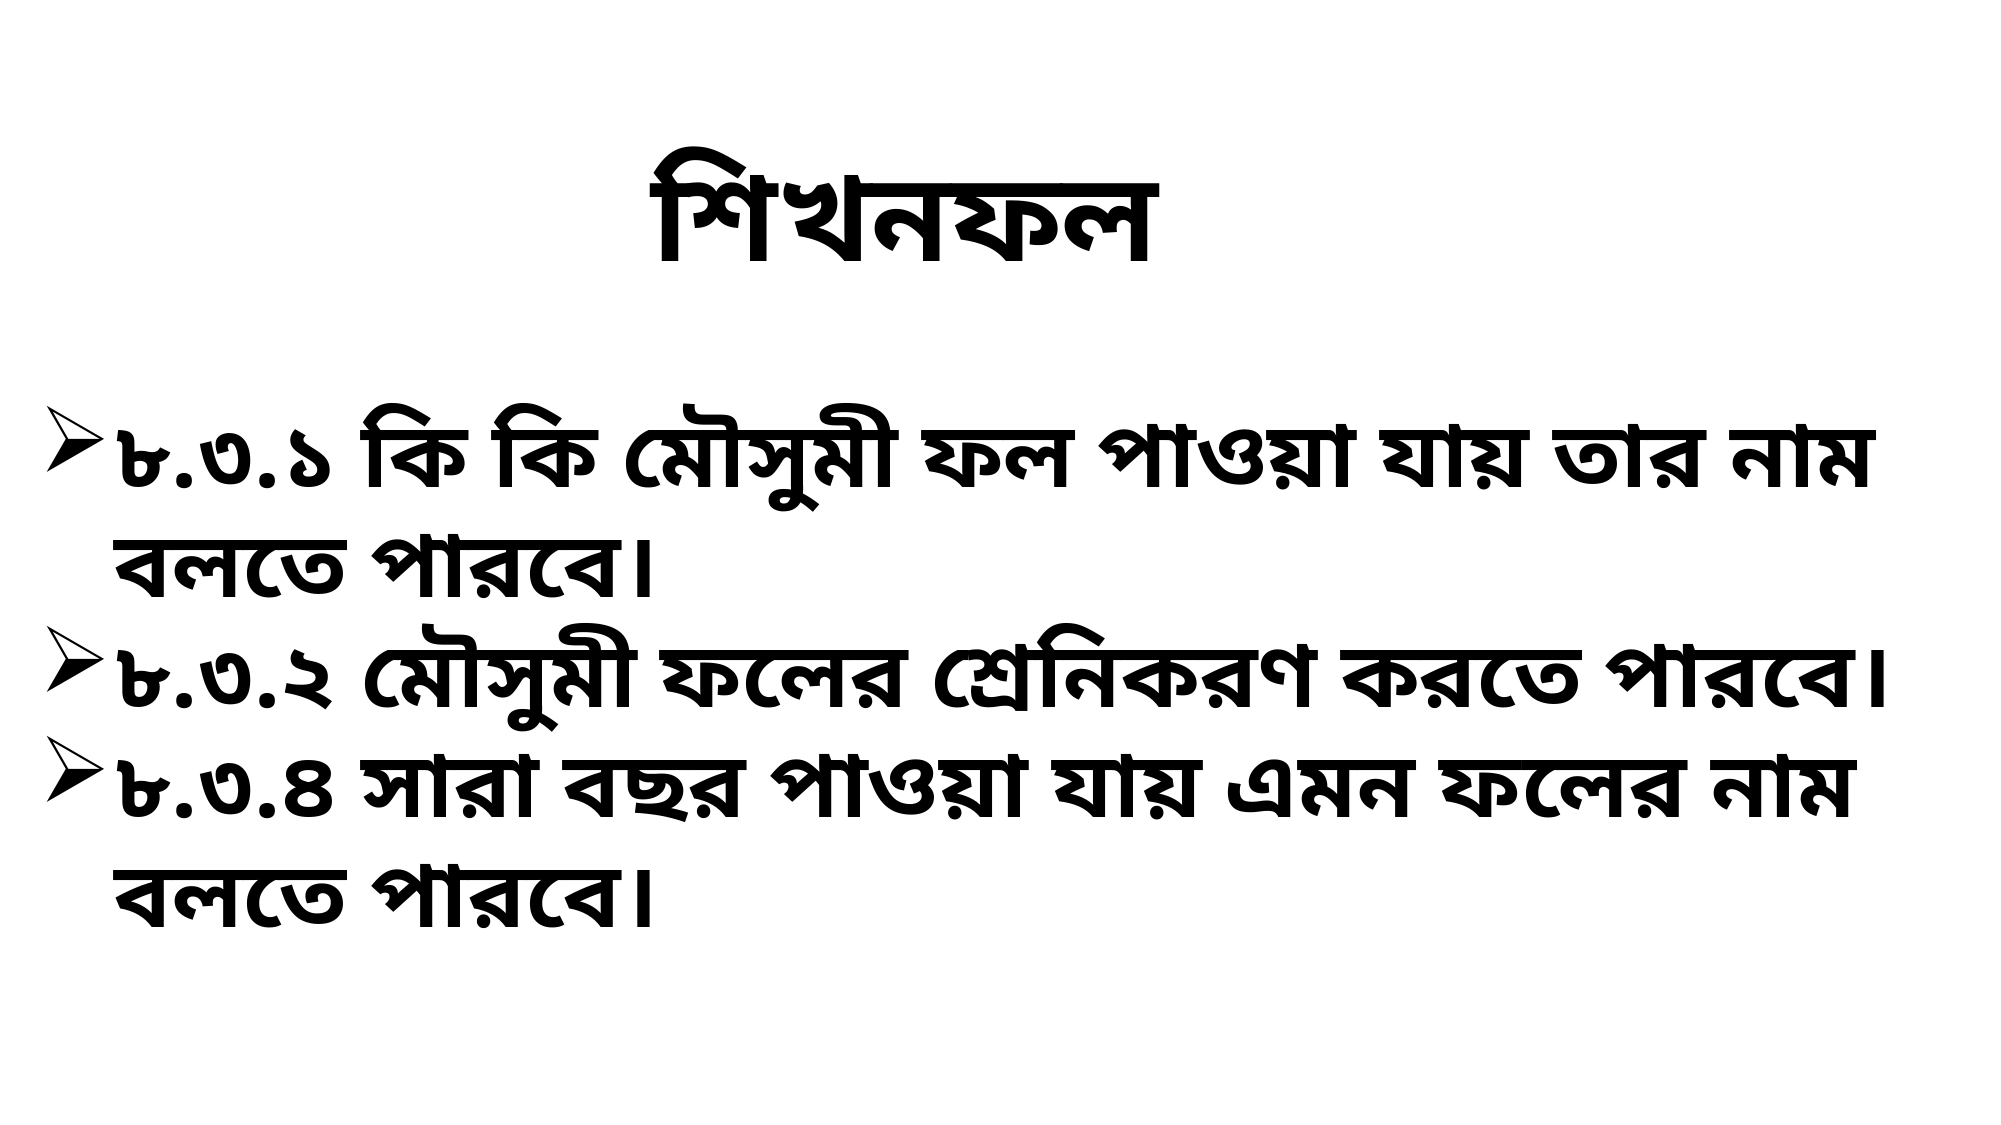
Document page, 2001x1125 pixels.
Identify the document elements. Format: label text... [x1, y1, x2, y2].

text_box ৮.৩.১ কি কি মৌসুমী ফল পাওয়া যায় তার নাম বলতে পারবে। ৮.৩.২ মৌসুমী ফলের শ্রেনিকরণ করতে পারবে। ৮.৩.৪ সারা বছর পাওয়া যায় এমন ফলের নাম বলতে পারবে। [24, 388, 1971, 953]
text_box শিখনফল [583, 128, 1227, 294]
